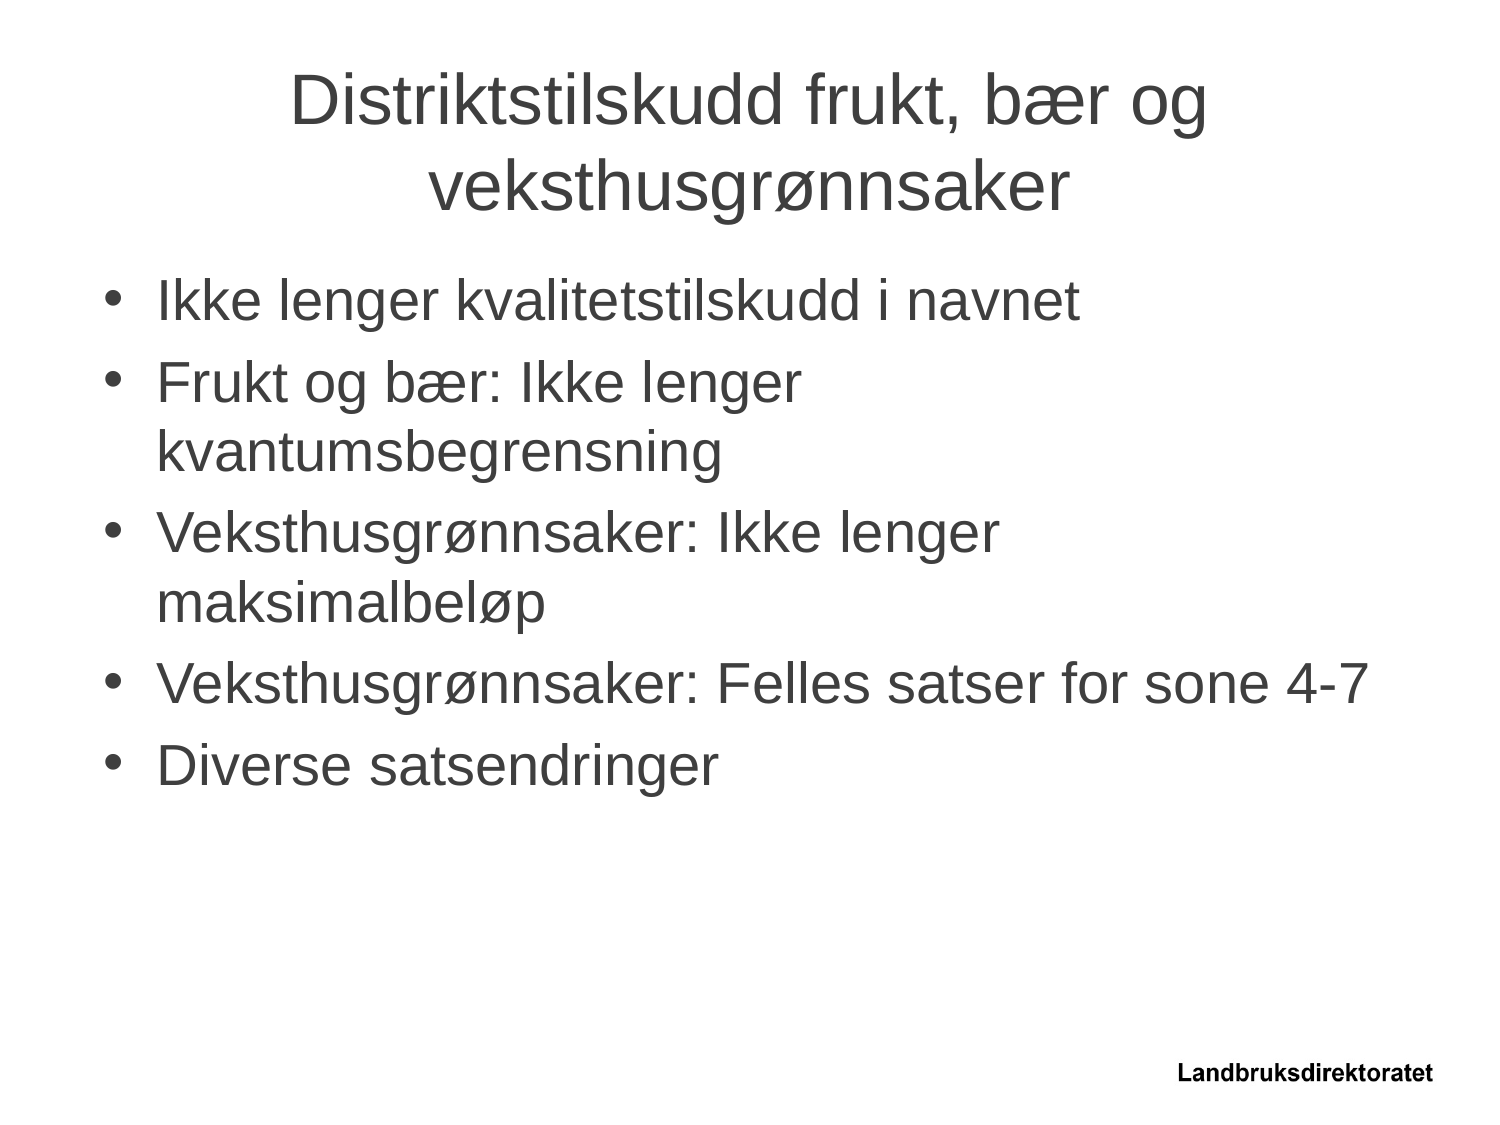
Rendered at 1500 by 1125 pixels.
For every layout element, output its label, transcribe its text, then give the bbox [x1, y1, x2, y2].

picture [1163, 1058, 1448, 1086]
title Distriktstilskudd frukt, bær og veksthusgrønnsaker [75, 45, 1425, 233]
list Ikke lenger kvalitetstilskudd i navnet Frukt og bær: Ikke lenger kvantumsbegrensning Veksthusgrønnsaker: Ikke lenger maksimalbeløp Veksthusgrønnsaker: Felles satser for sone 4-7 Diverse satsendringer [88, 255, 1400, 811]
